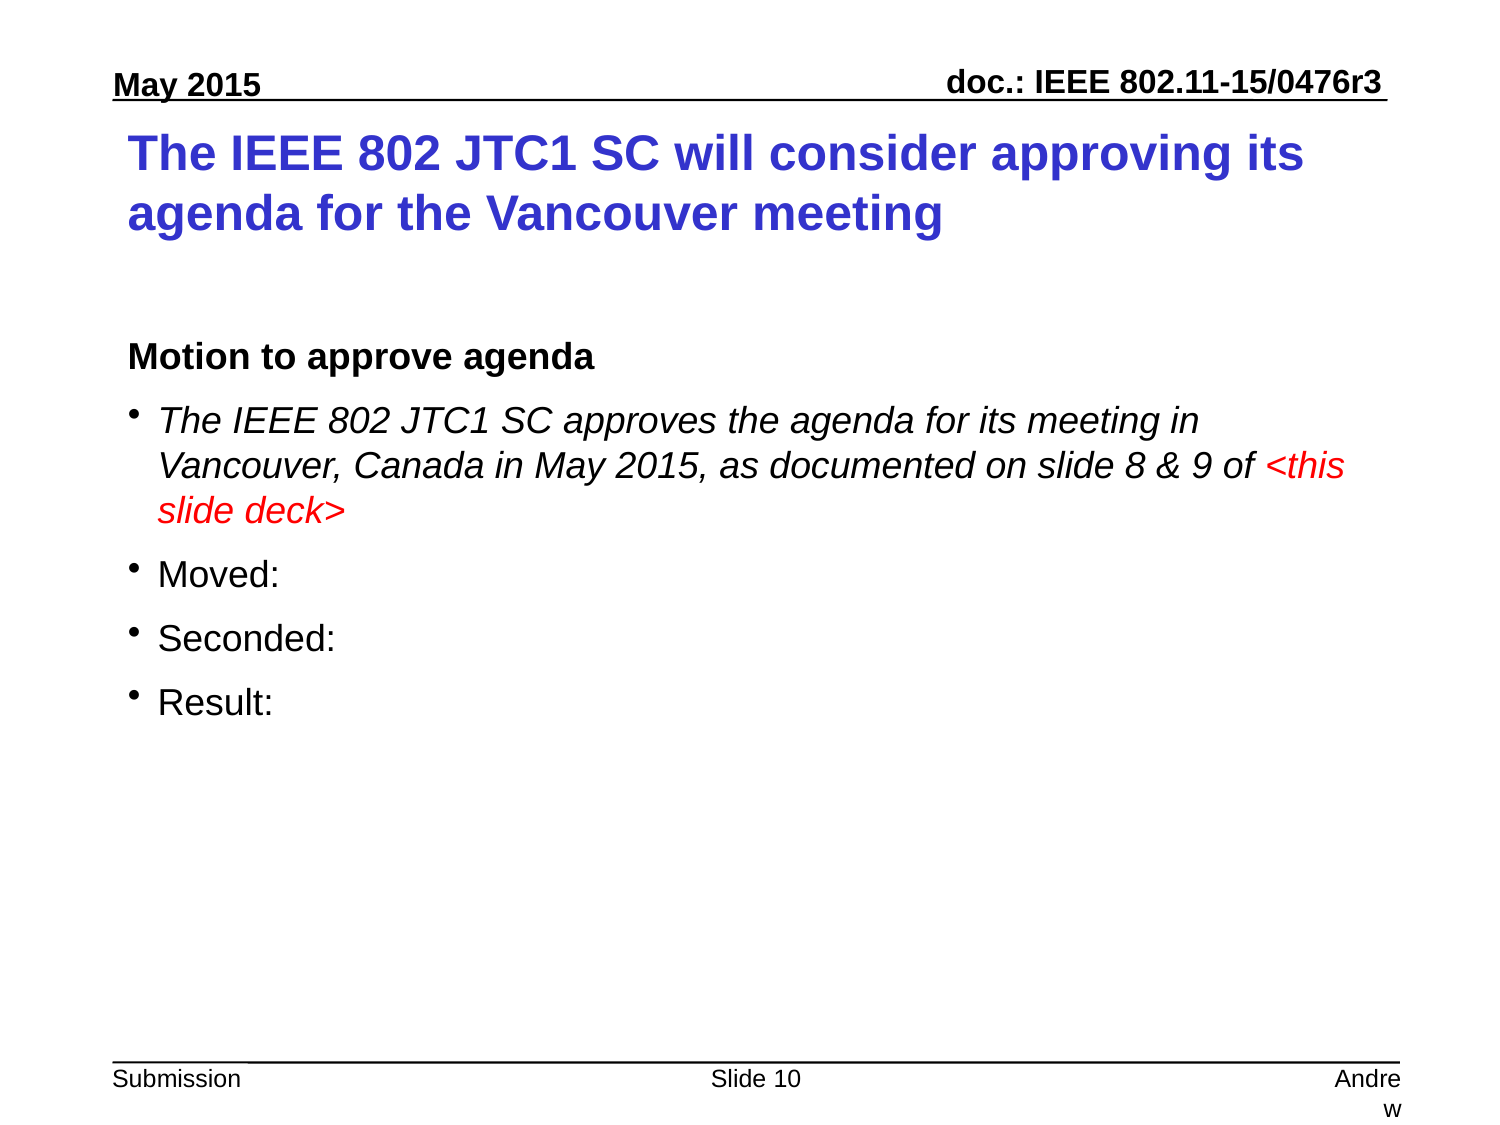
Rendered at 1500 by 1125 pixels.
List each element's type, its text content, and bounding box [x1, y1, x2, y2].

list Motion to approve agenda The IEEE 802 JTC1 SC approves the agenda for its meeting in Vancouver, Canada in May 2015, as documented on slide 8 & 9 of <this slide deck> Moved: Seconded: Result: [112, 324, 1388, 1000]
title The IEEE 802 JTC1 SC will consider approving its agenda for the Vancouver meeting [112, 112, 1388, 288]
slide_number Slide 10 [709, 1061, 803, 1093]
footer Andrew Myles, Cisco [1320, 1061, 1402, 1093]
